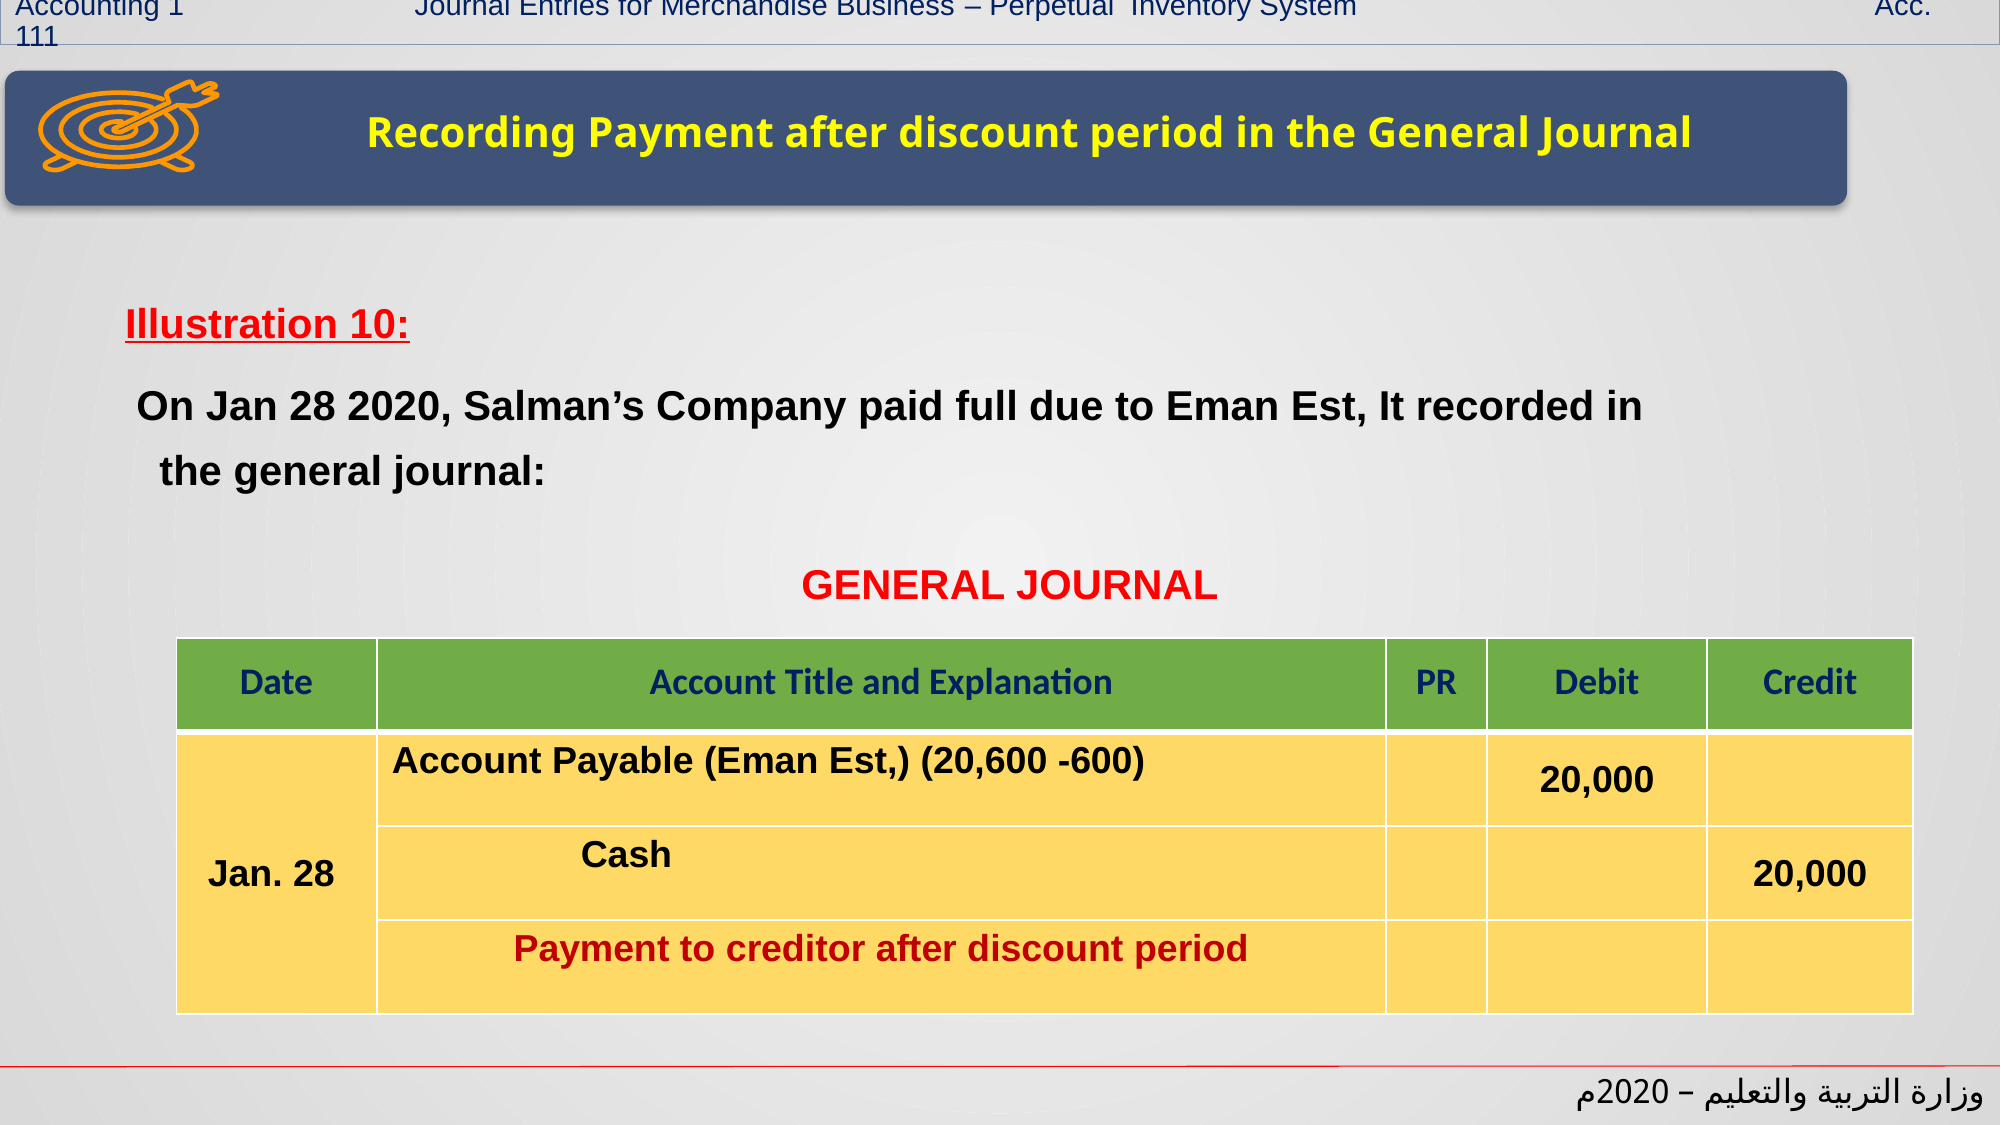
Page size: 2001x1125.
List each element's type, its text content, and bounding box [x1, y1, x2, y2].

table_header Credit [1708, 639, 1912, 729]
table_cell 20,000 [1488, 735, 1706, 825]
table_cell [1488, 827, 1706, 919]
table_cell [1387, 735, 1486, 825]
table_cell [1387, 827, 1486, 919]
table_cell [1488, 921, 1706, 1013]
table_header Date [177, 639, 376, 729]
table_cell [1387, 921, 1486, 1013]
table_cell Payment to creditor after discount period [378, 921, 1385, 1013]
text_box GENERAL JOURNAL [666, 535, 1241, 616]
table_cell [1708, 735, 1912, 825]
table_cell Account Payable (Eman Est,) (20,600 -600) [378, 735, 1385, 825]
table_header Account Title and Explanation [378, 639, 1385, 729]
table_cell Jan. 28 [177, 735, 376, 1013]
table_header Debit [1488, 639, 1706, 729]
table_cell 20,000 [1708, 827, 1912, 919]
table_header PR [1387, 639, 1486, 729]
table_cell Cash [378, 827, 1385, 919]
text_box Illustration 10: On Jan 28 2020, Salman’s Company paid full due to Eman Est, It recorded in the general journal: [110, 274, 1742, 501]
text_box Accounting 1 Journal Entries for Merchandise Business – Perpetual Inventory System Acc. 111 [0, 0, 2000, 45]
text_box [4, 70, 1848, 206]
table_cell [1708, 921, 1912, 1013]
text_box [0, 1062, 2000, 1119]
